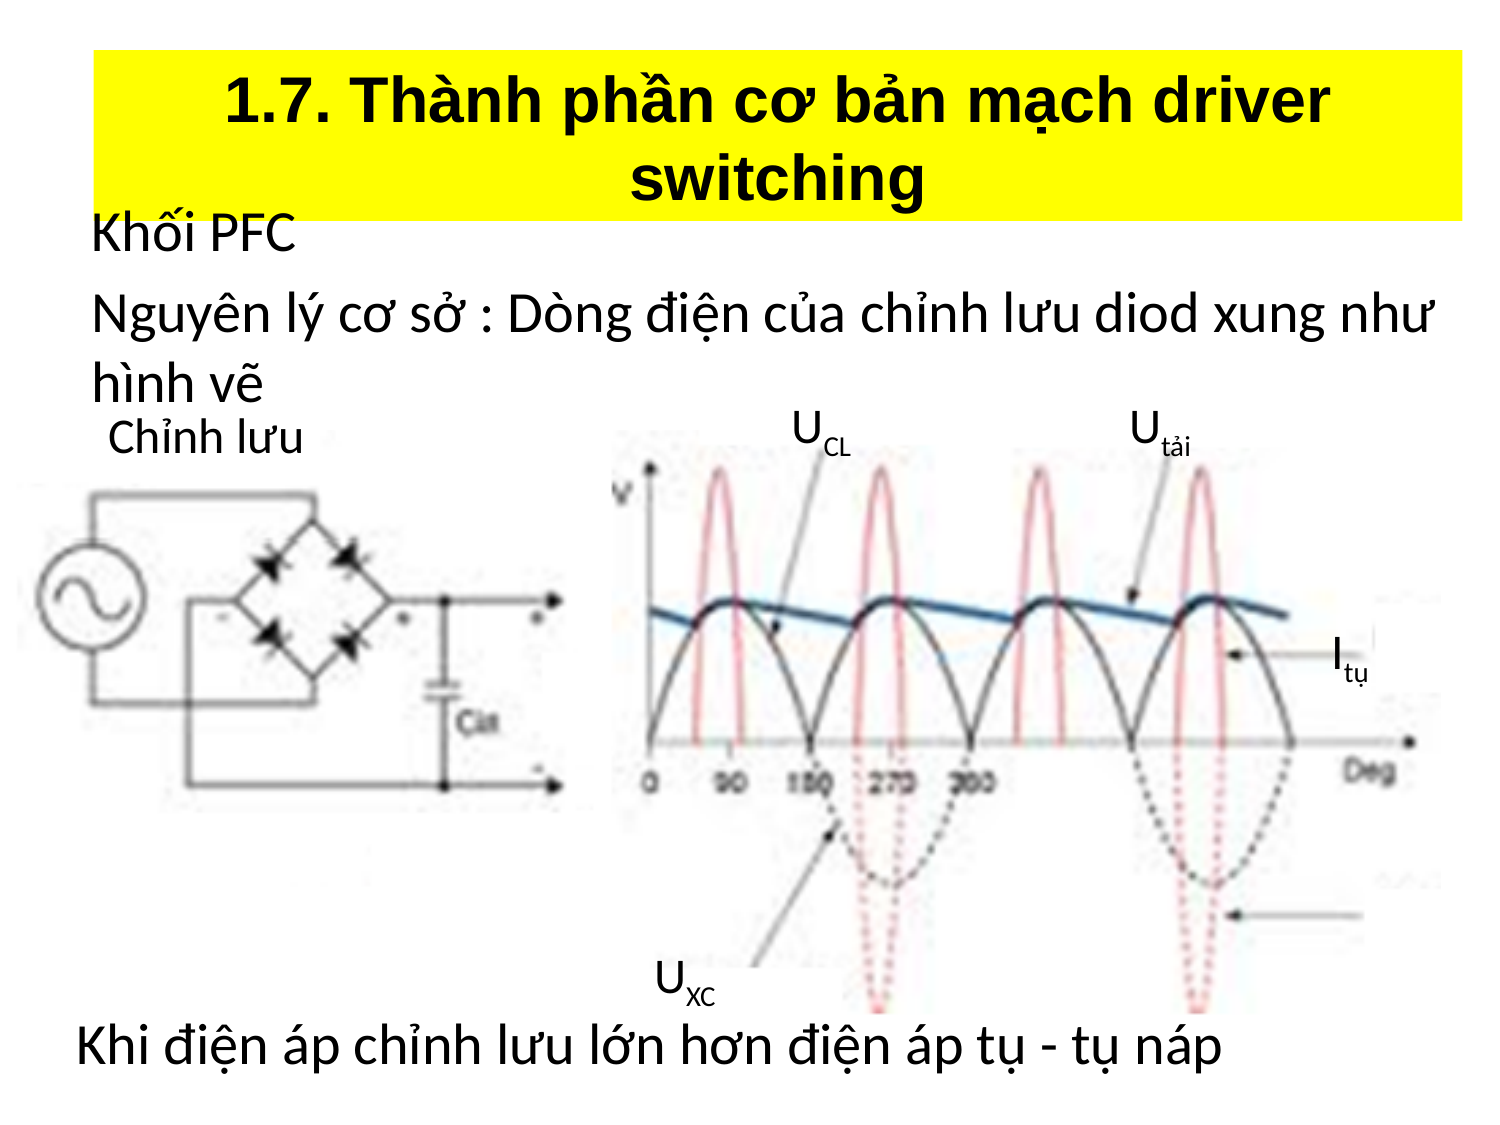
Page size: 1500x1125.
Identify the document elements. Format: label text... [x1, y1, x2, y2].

list Khối PFC Nguyên lý cơ sở : Dòng điện của chỉnh lưu diod xung như hình vẽ [76, 185, 1500, 385]
title 1.7. Thành phần cơ bản mạch driver switching [93, 50, 1463, 185]
text_box Khi điện áp chỉnh lưu lớn hơn điện áp tụ - tụ náp [61, 1039, 1486, 1125]
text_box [1, 386, 1500, 1031]
